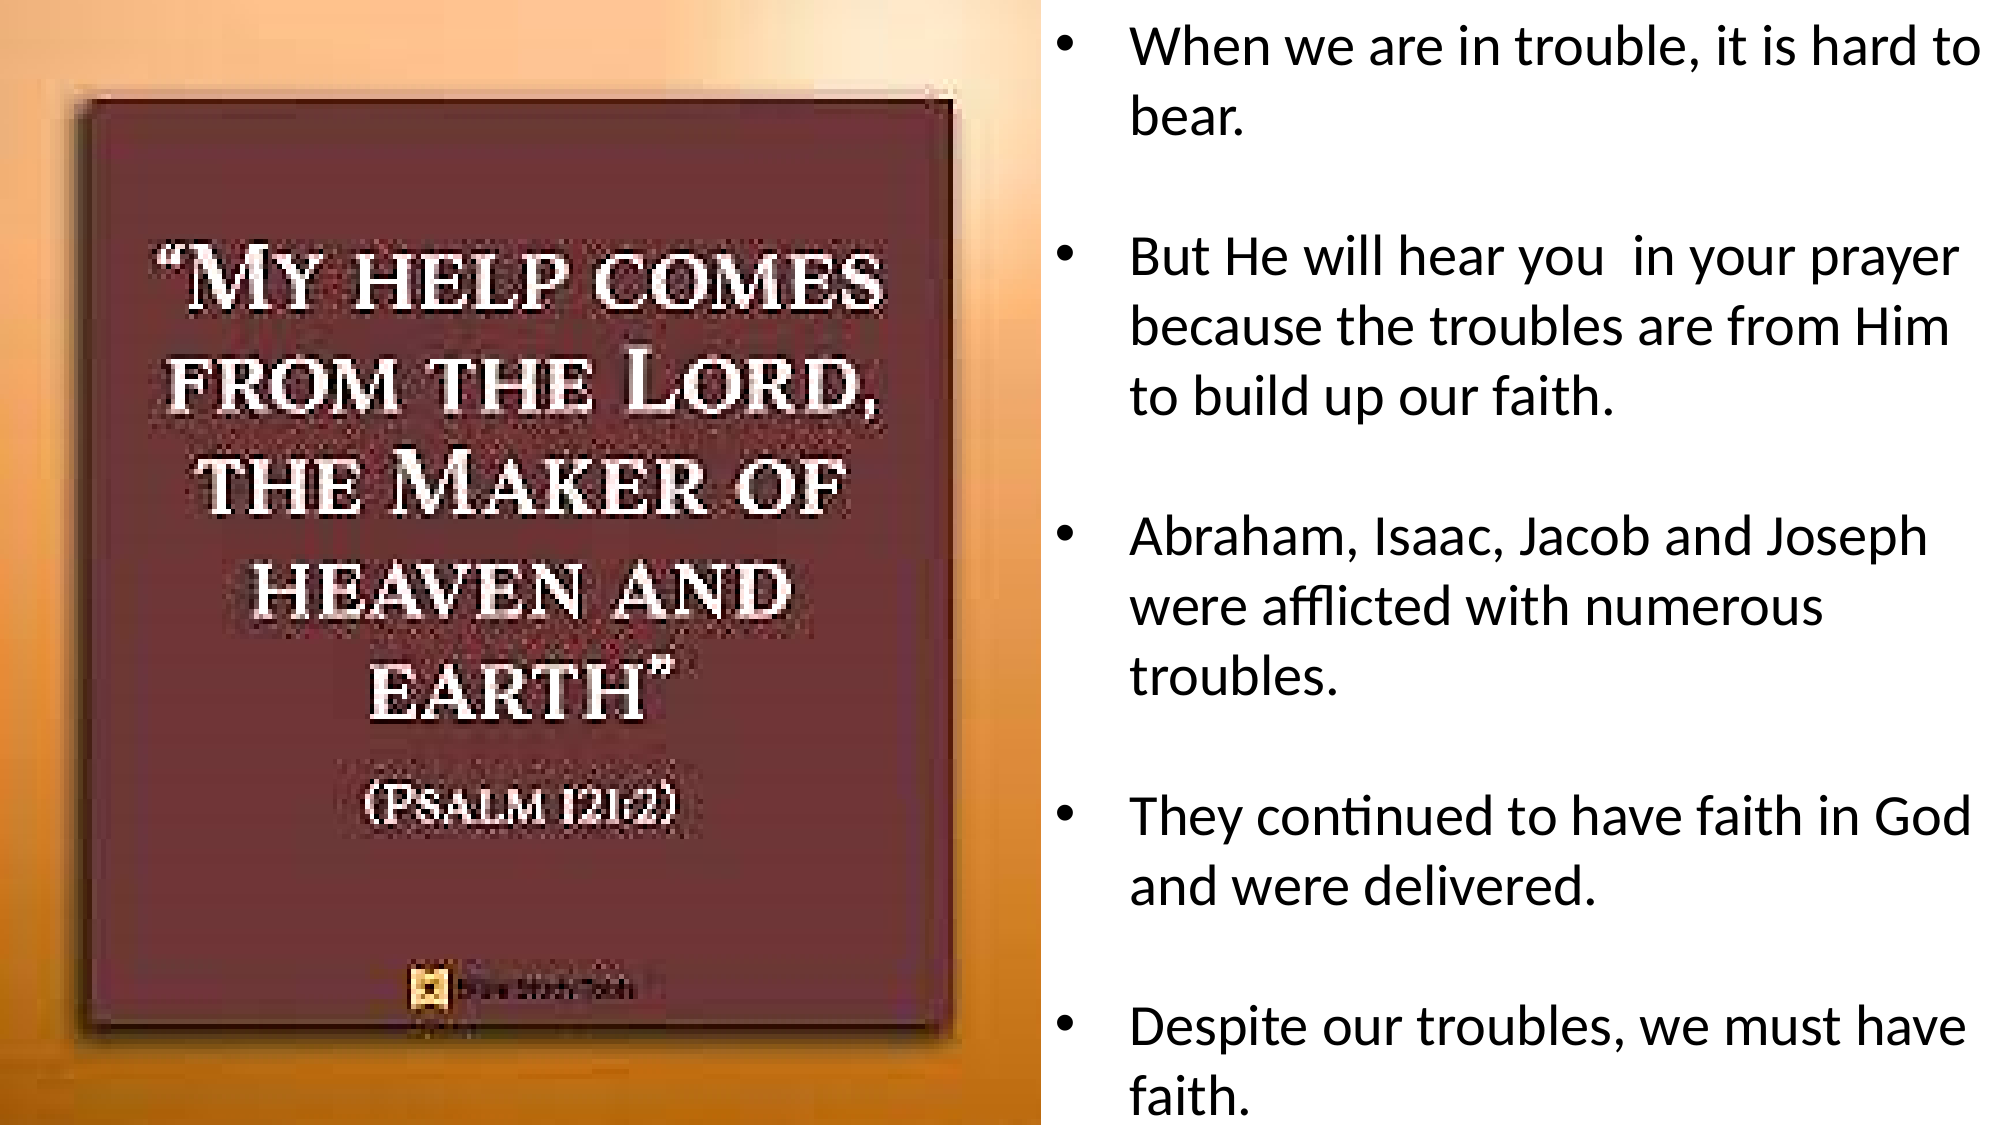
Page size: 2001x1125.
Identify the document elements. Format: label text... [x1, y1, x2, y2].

picture [0, 0, 1041, 1125]
text_box When we are in trouble, it is hard to bear. But He will hear you in your prayer because the troubles are from Him to build up our faith. Abraham, Isaac, Jacob and Joseph were afflicted with numerous troubles. They continued to have faith in God and were delivered. Despite our troubles, we must have faith. [1041, 0, 2000, 1125]
